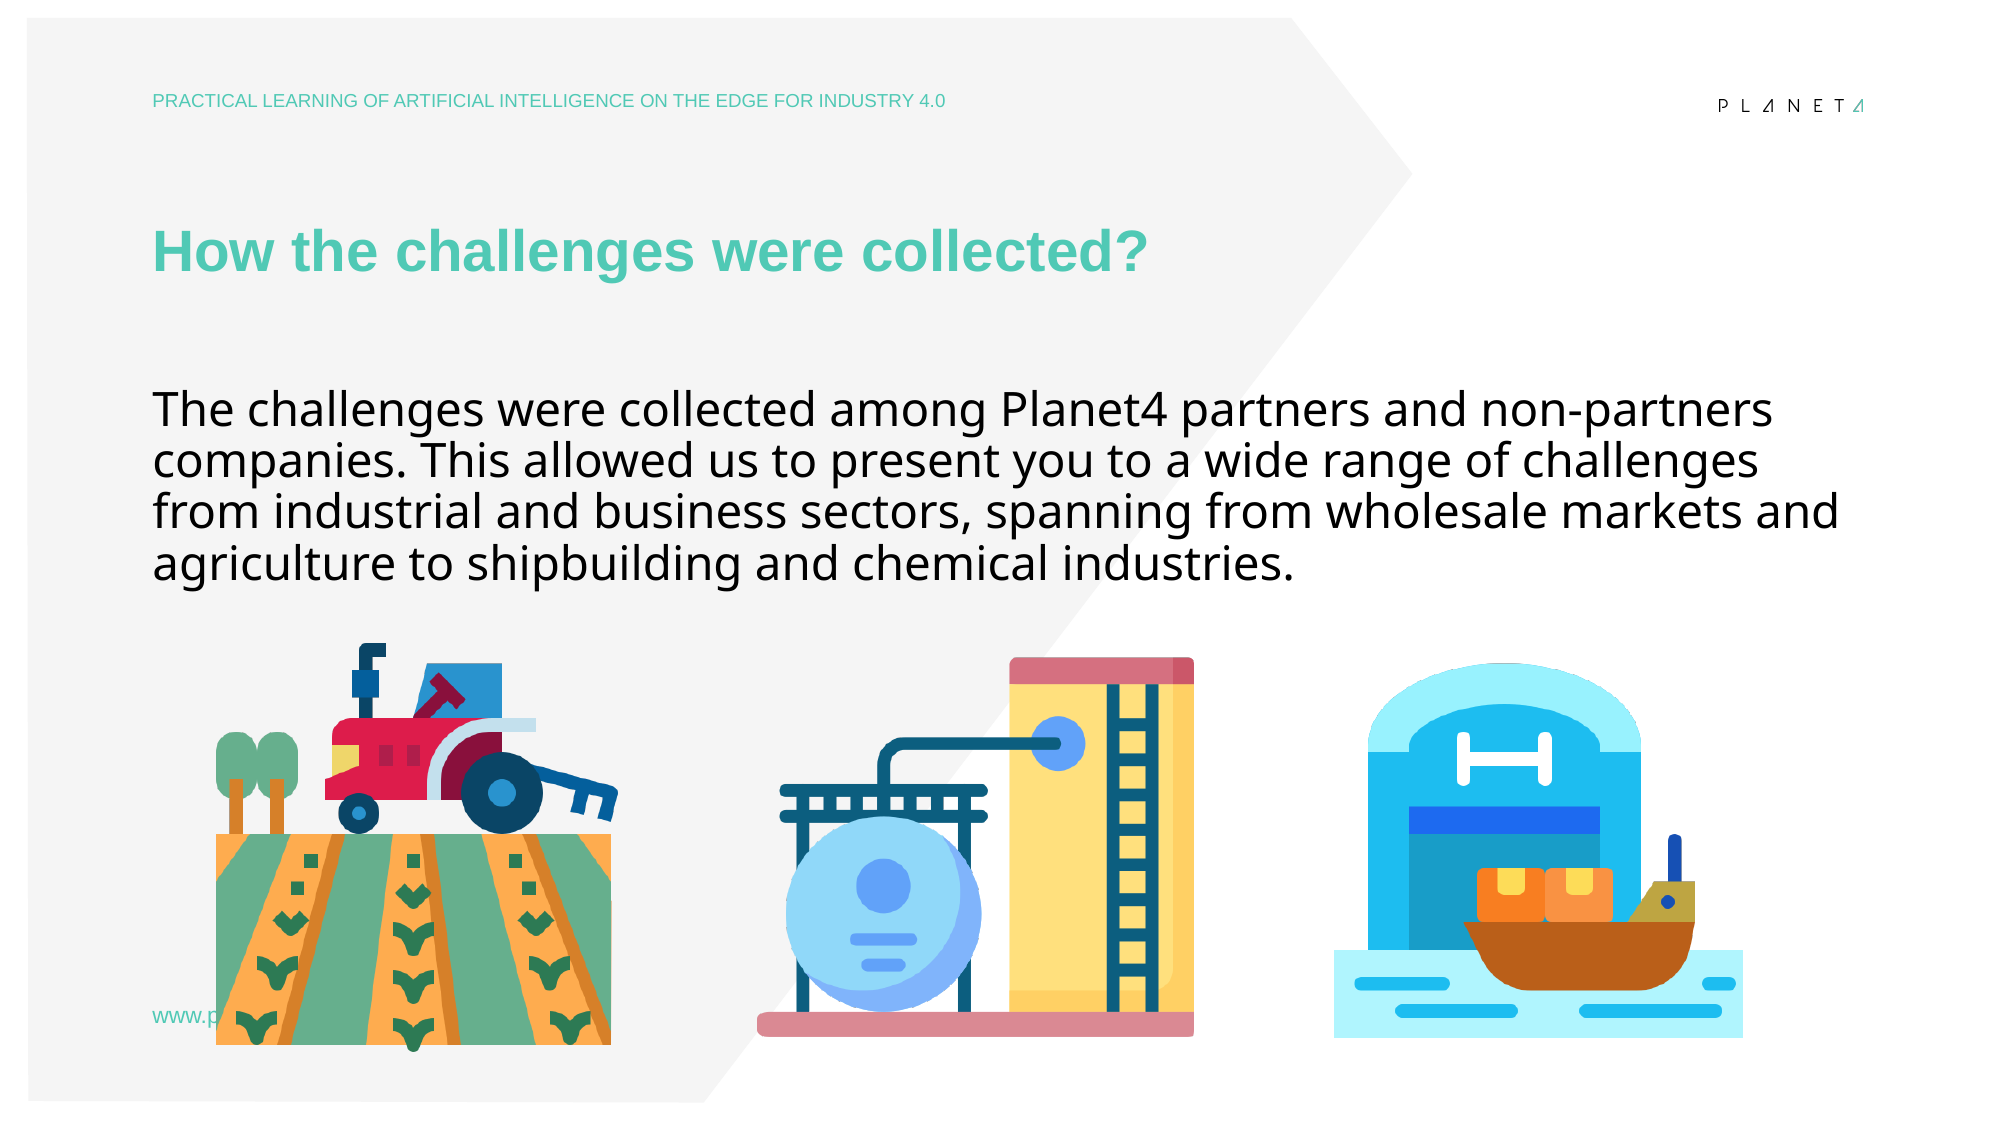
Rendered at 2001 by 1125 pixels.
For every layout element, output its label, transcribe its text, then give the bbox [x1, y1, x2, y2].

picture [194, 628, 632, 1066]
picture [1319, 628, 1757, 1066]
picture [1719, 99, 1863, 112]
picture [757, 628, 1194, 1066]
title How the challenges were collected? [137, 155, 1863, 349]
list The challenges were collected among Planet4 partners and non-partners companies. This allowed us to present you to a wide range of challenges from industrial and business sectors, spanning from wholesale markets and agriculture to shipbuilding and chemical industries. [137, 378, 1863, 640]
